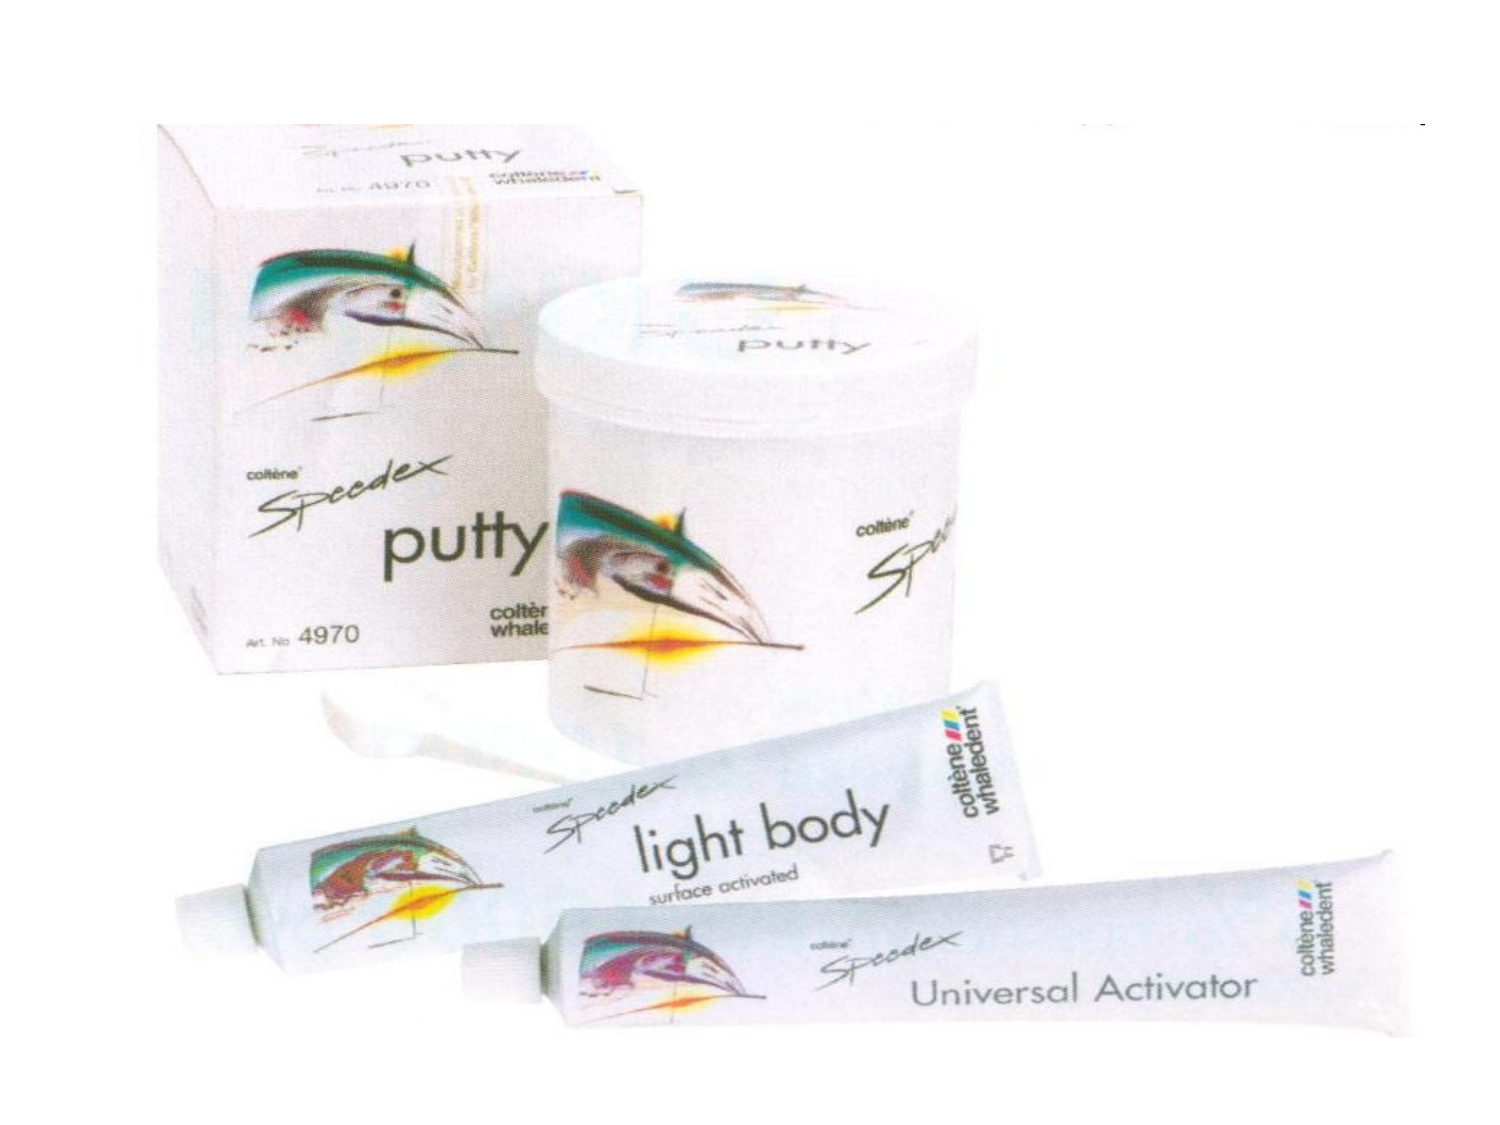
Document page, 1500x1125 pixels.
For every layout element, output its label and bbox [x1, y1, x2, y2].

list [74, 124, 1426, 1038]
